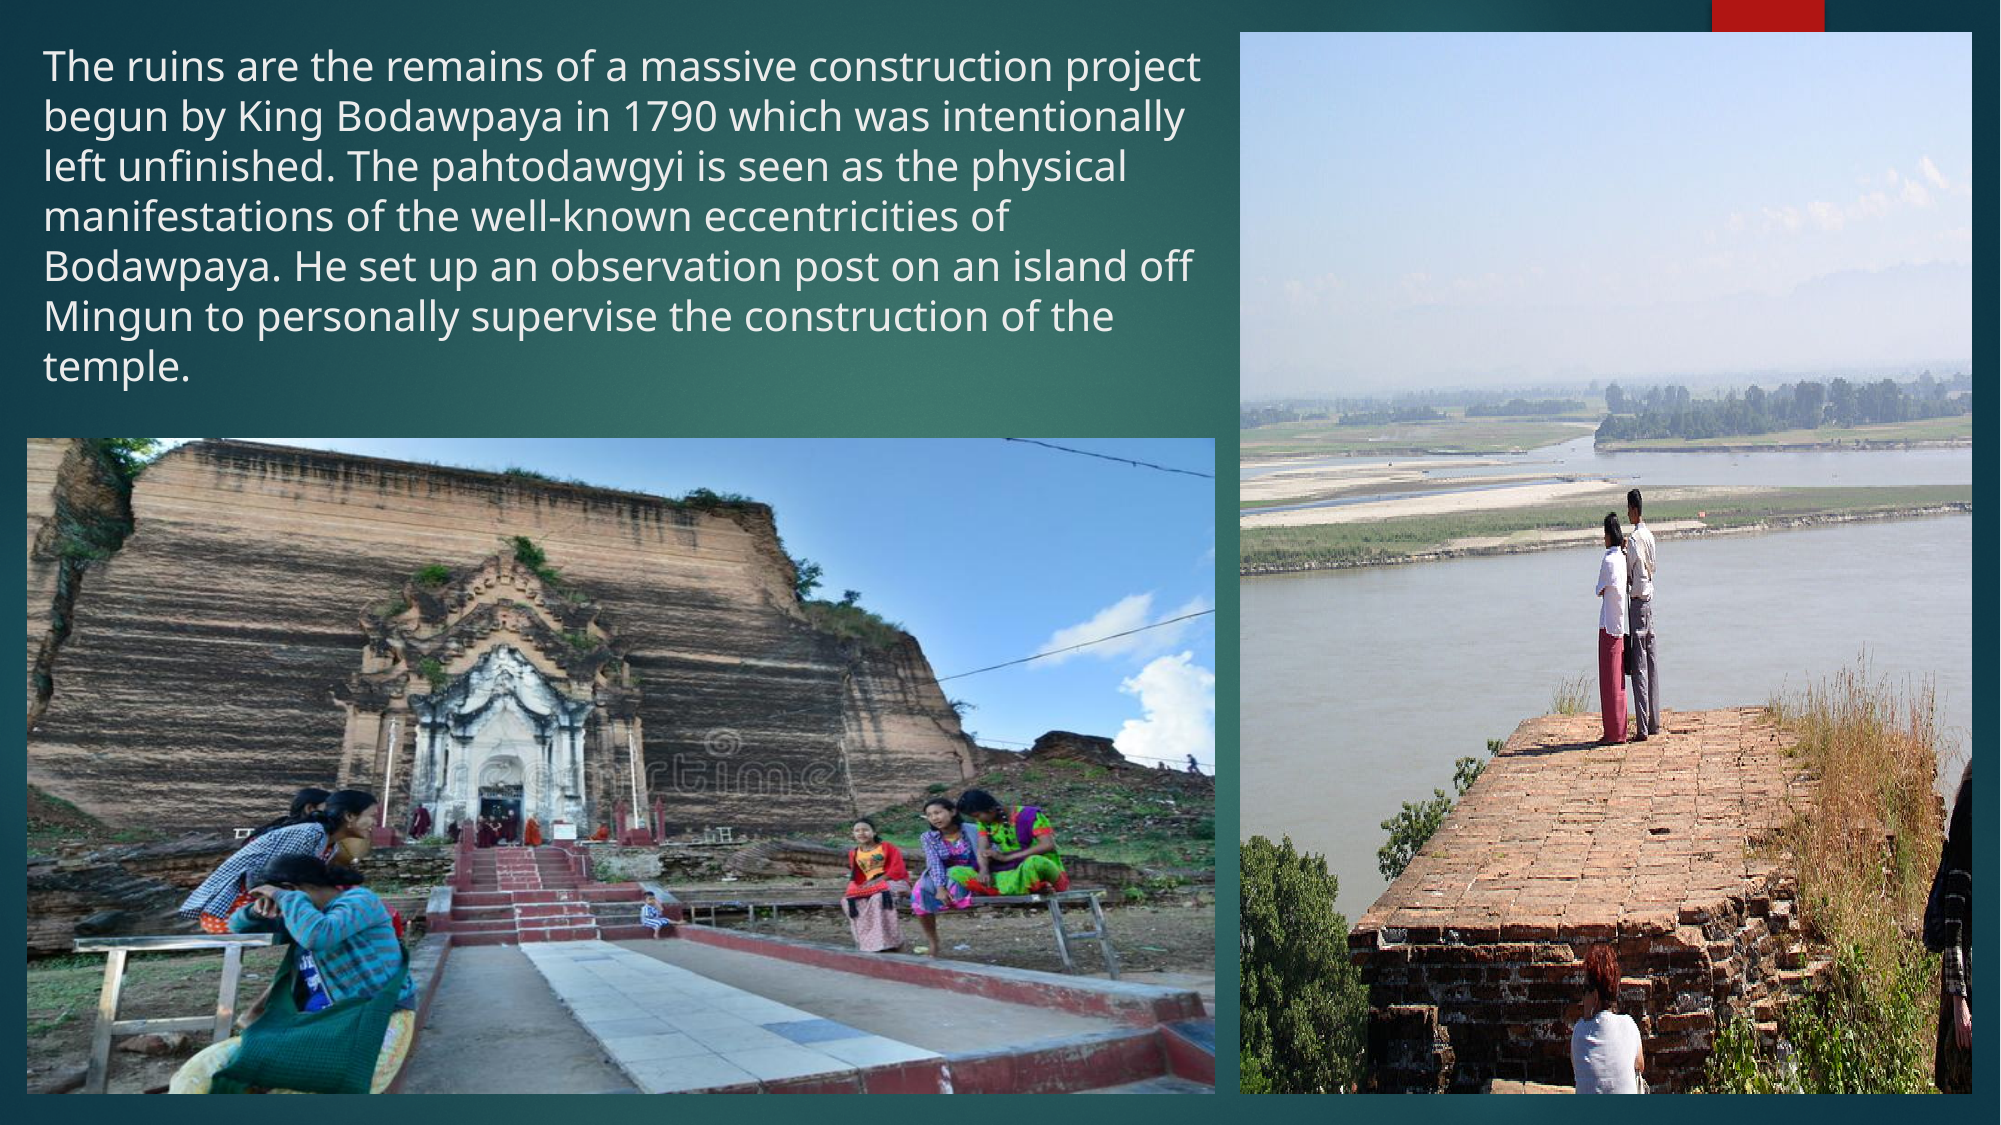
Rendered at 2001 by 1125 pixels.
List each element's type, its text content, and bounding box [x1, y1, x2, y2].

picture [0, 437, 1215, 1125]
picture [1240, 0, 1972, 1125]
title The ruins are the remains of a massive construction project begun by King Bodawpaya in 1790 which was intentionally left unfinished. The pahtodawgyi is seen as the physical manifestations of the well-known eccentricities of Bodawpaya. He set up an observation post on an island off Mingun to personally supervise the construction of the temple. [27, 32, 1238, 721]
